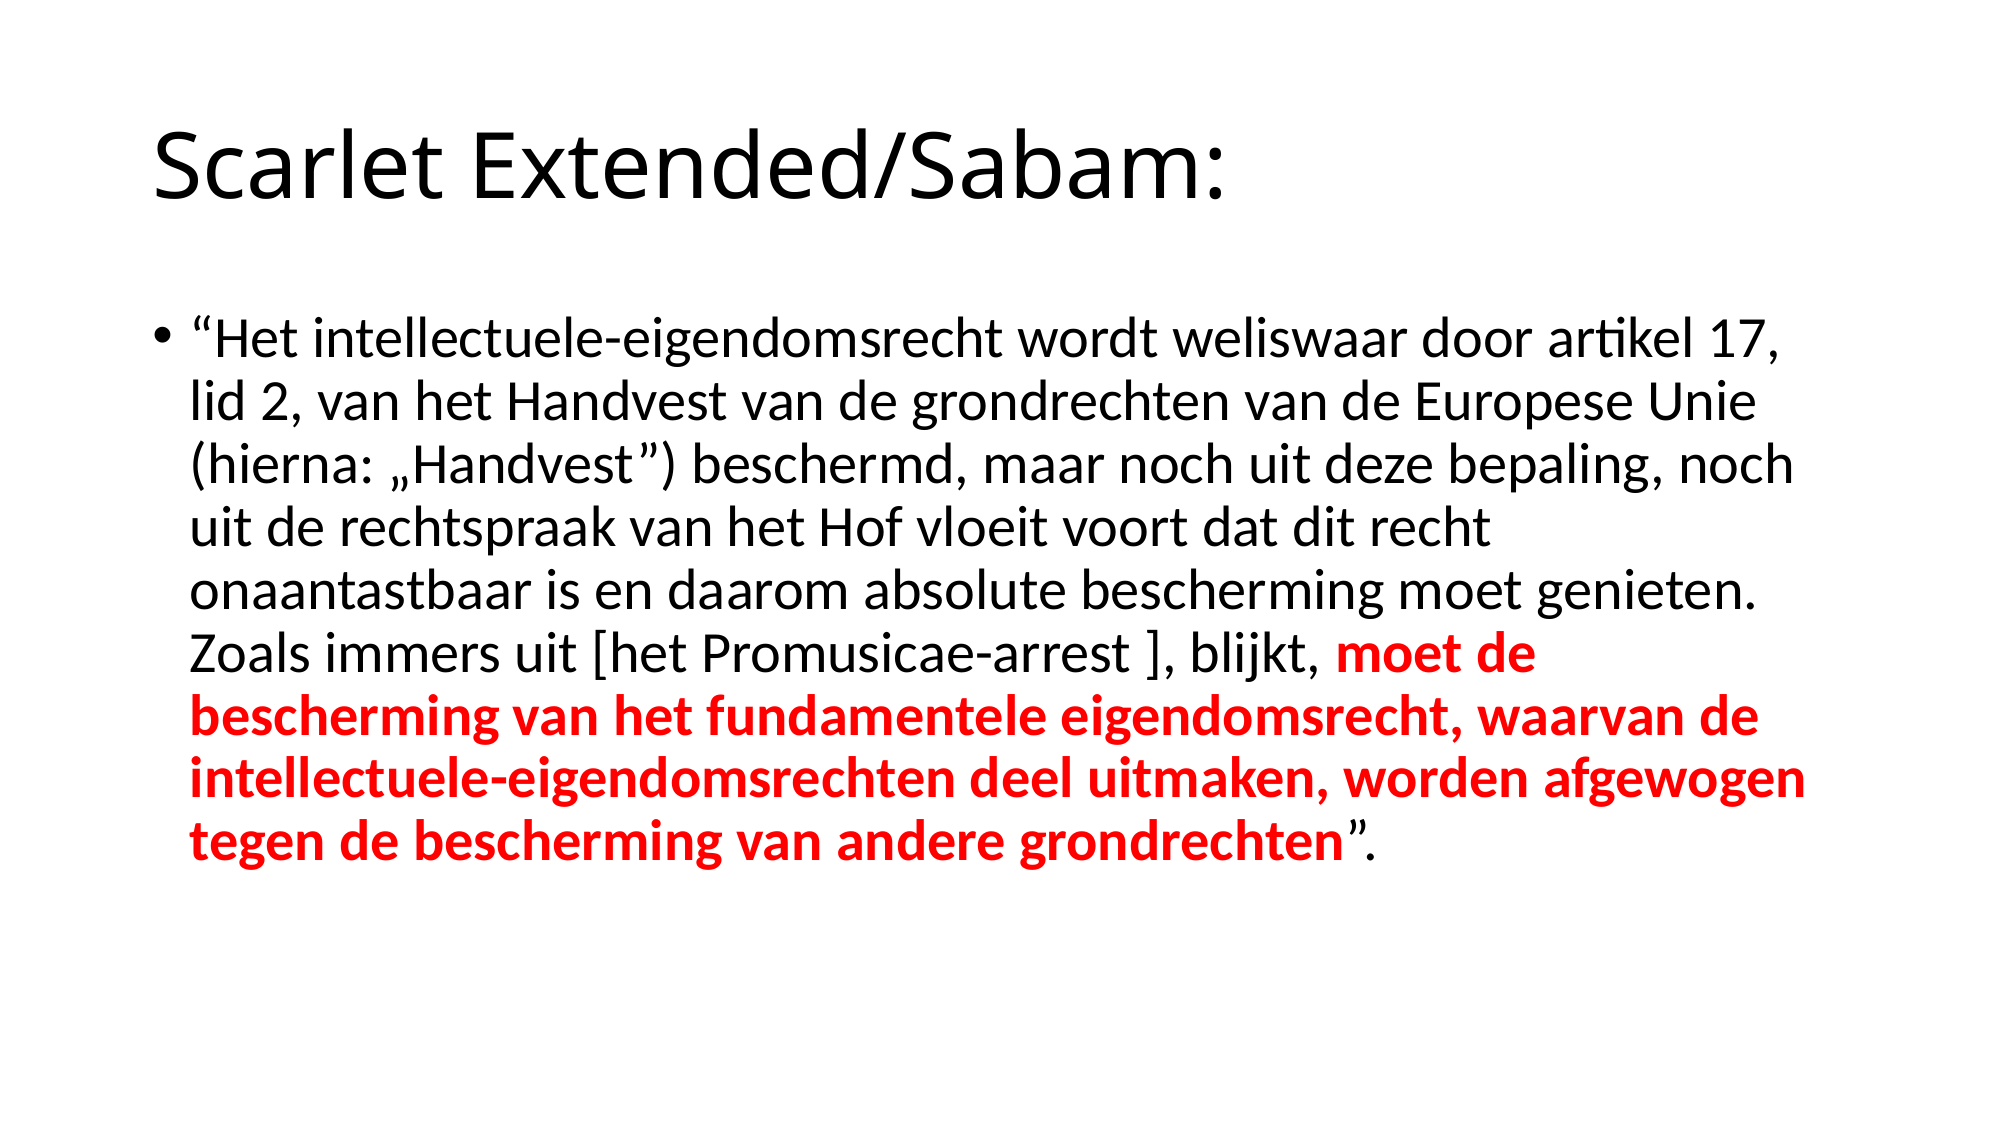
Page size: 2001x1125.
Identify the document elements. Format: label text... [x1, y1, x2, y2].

list “Het intellectuele-eigendomsrecht wordt weliswaar door artikel 17, lid 2, van het Handvest van de grondrechten van de Europese Unie (hierna: „Handvest”) beschermd, maar noch uit deze bepaling, noch uit de rechtspraak van het Hof vloeit voort dat dit recht onaantastbaar is en daarom absolute bescherming moet genieten. Zoals immers uit [het Promusicae-arrest ], blijkt, moet de bescherming van het fundamentele eigendomsrecht, waarvan de intellectuele-eigendomsrechten deel uitmaken, worden afgewogen tegen de bescherming van andere grondrechten”. [137, 299, 1863, 1014]
title Scarlet Extended/Sabam: [137, 59, 1863, 278]
